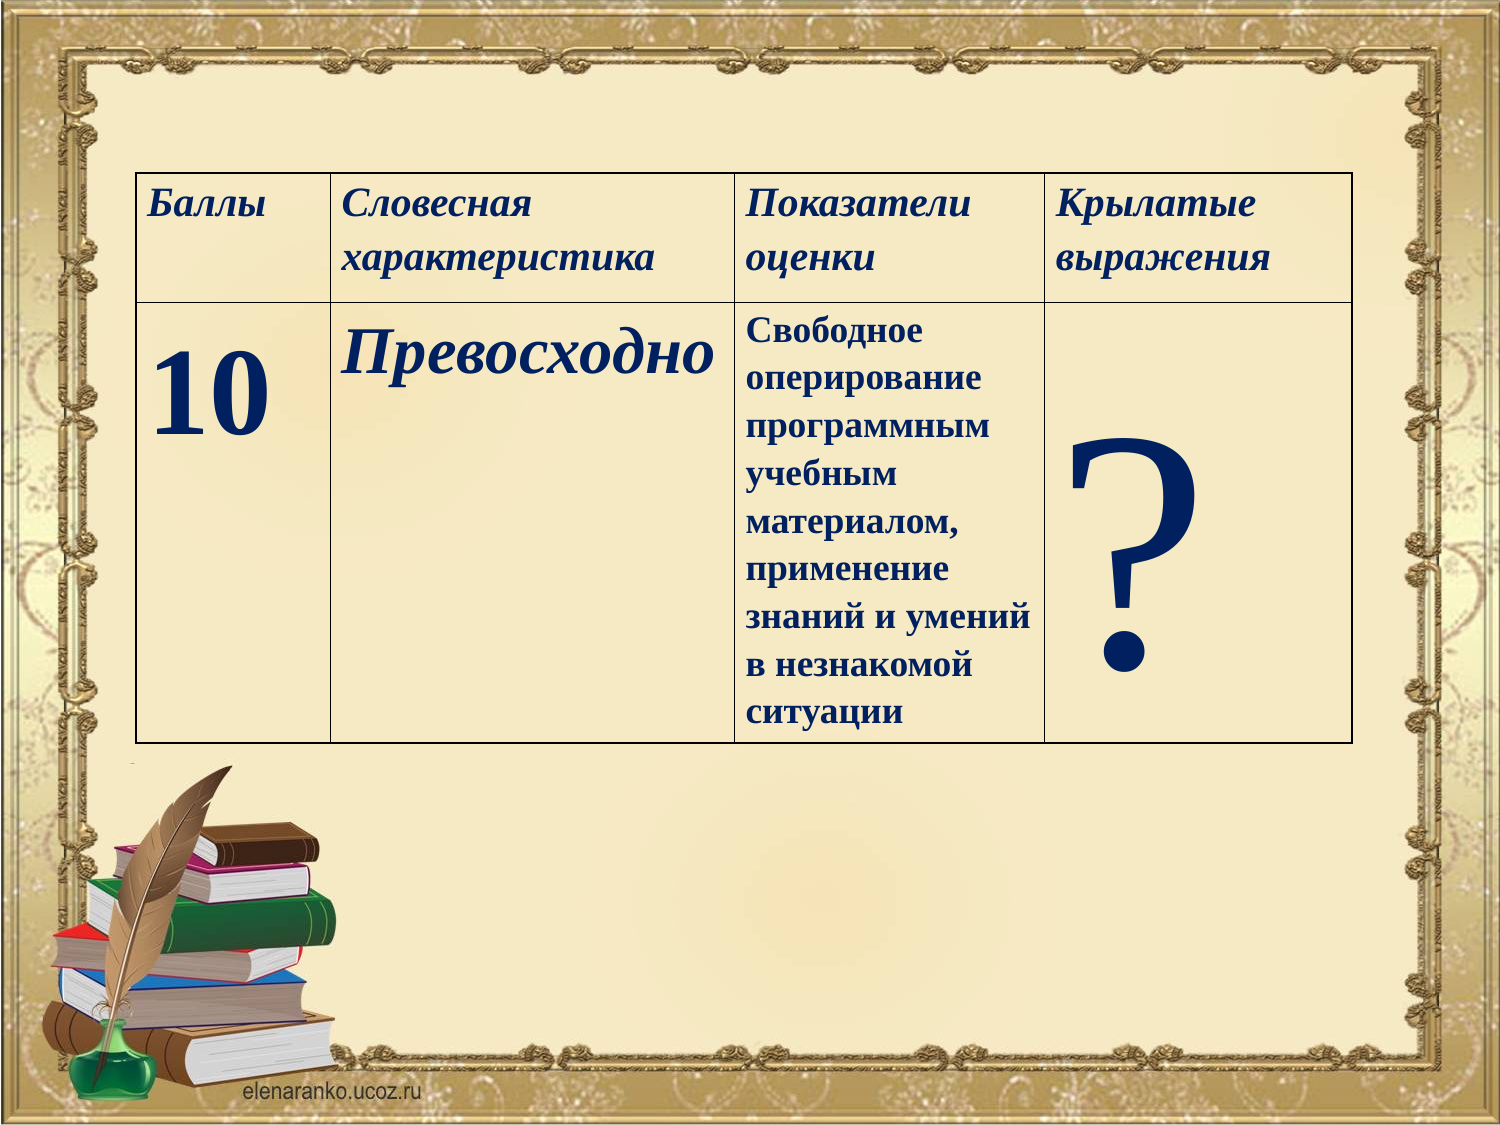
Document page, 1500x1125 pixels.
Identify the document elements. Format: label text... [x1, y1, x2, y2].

picture [0, 75, 1500, 1125]
table_header Показатели оценки [735, 174, 1044, 302]
table_header Крылатые выражения [1045, 174, 1351, 302]
table_cell Превосходно [331, 303, 734, 742]
table_header Баллы [137, 174, 330, 302]
table_cell ? [1045, 303, 1351, 742]
table_header Словесная характеристика [331, 174, 734, 302]
text_box [0, 0, 1500, 75]
table_cell 10 [137, 303, 330, 742]
table_cell Свободное оперирование программным учебным материалом, применение знаний и умений в незнакомой ситуации [735, 303, 1044, 742]
